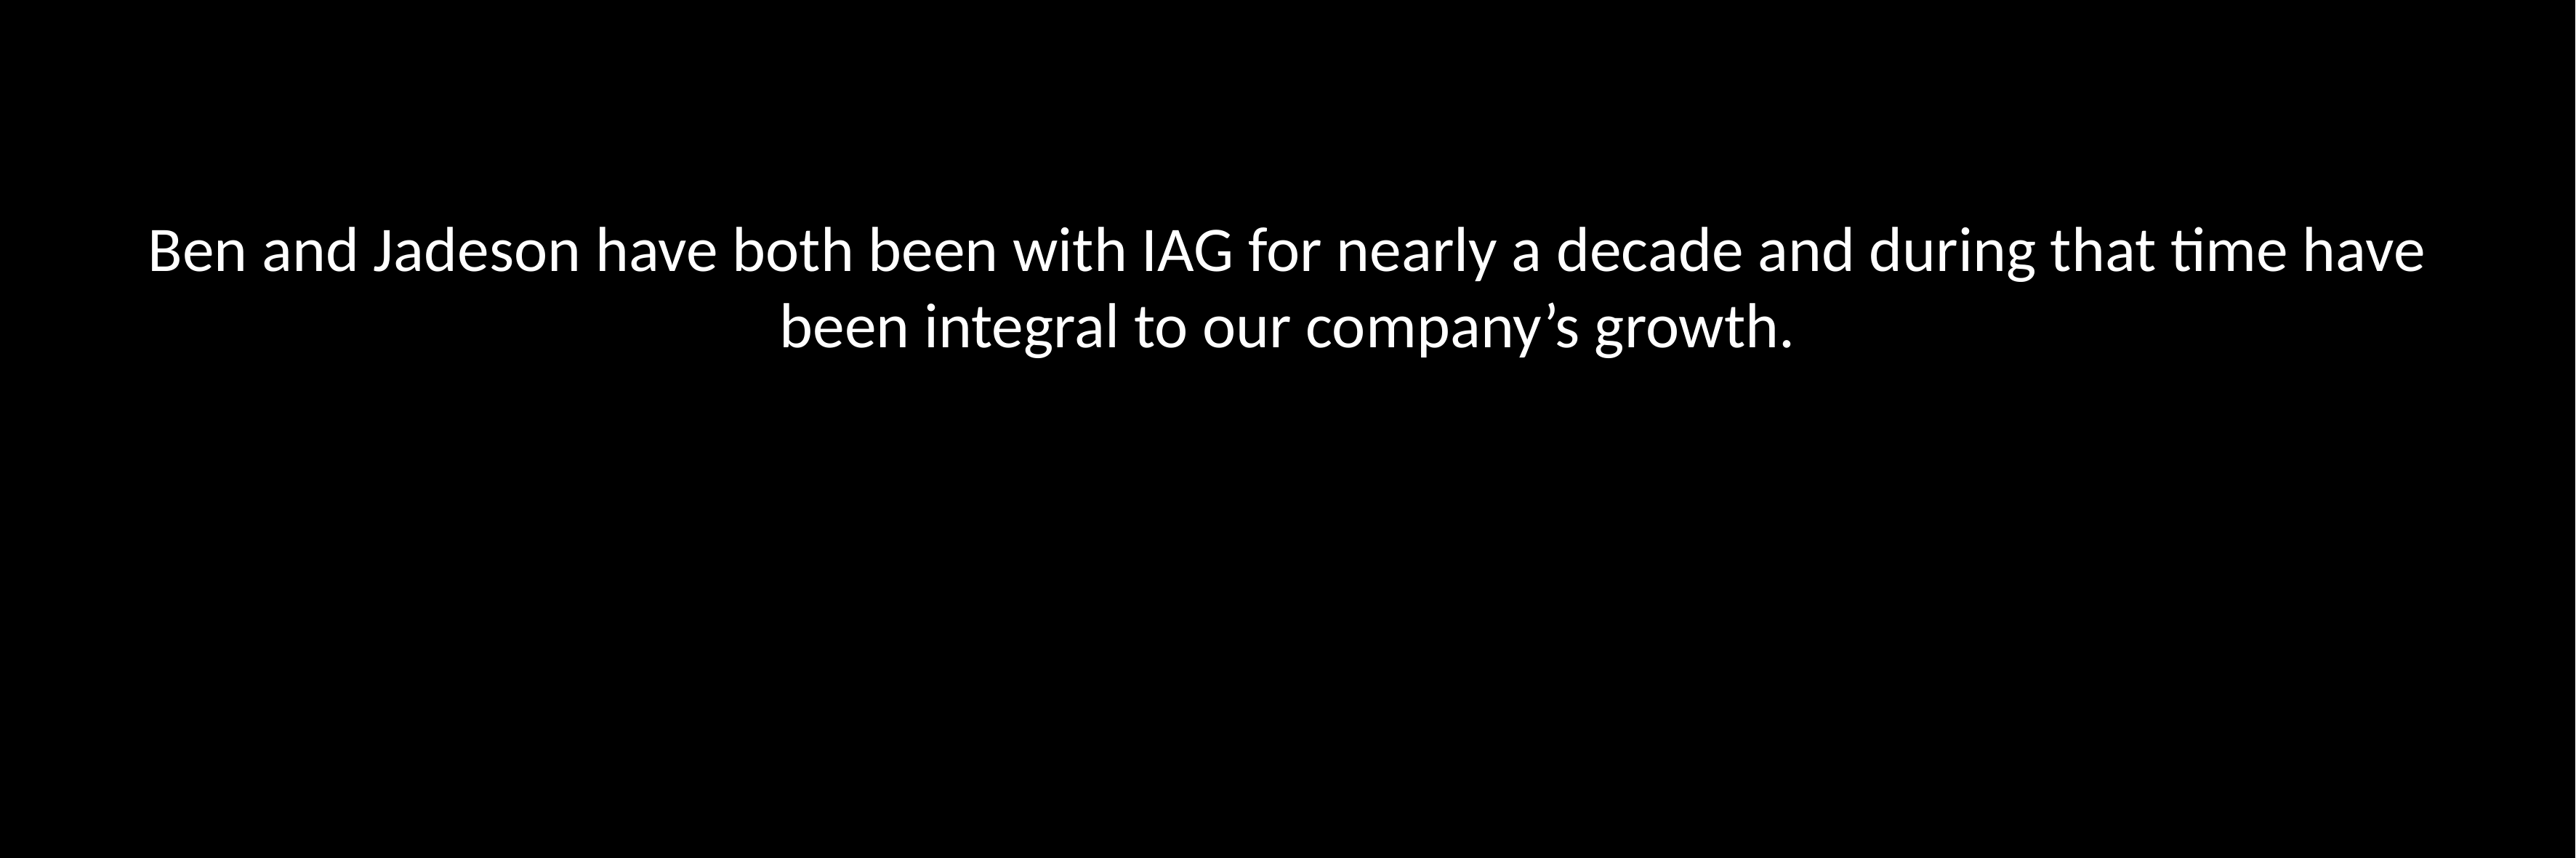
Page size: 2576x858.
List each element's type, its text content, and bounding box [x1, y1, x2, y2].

text_box Ben and Jadeson have both been with IAG for nearly a decade and during that time have been integral to our company’s growth. [0, 203, 2576, 366]
